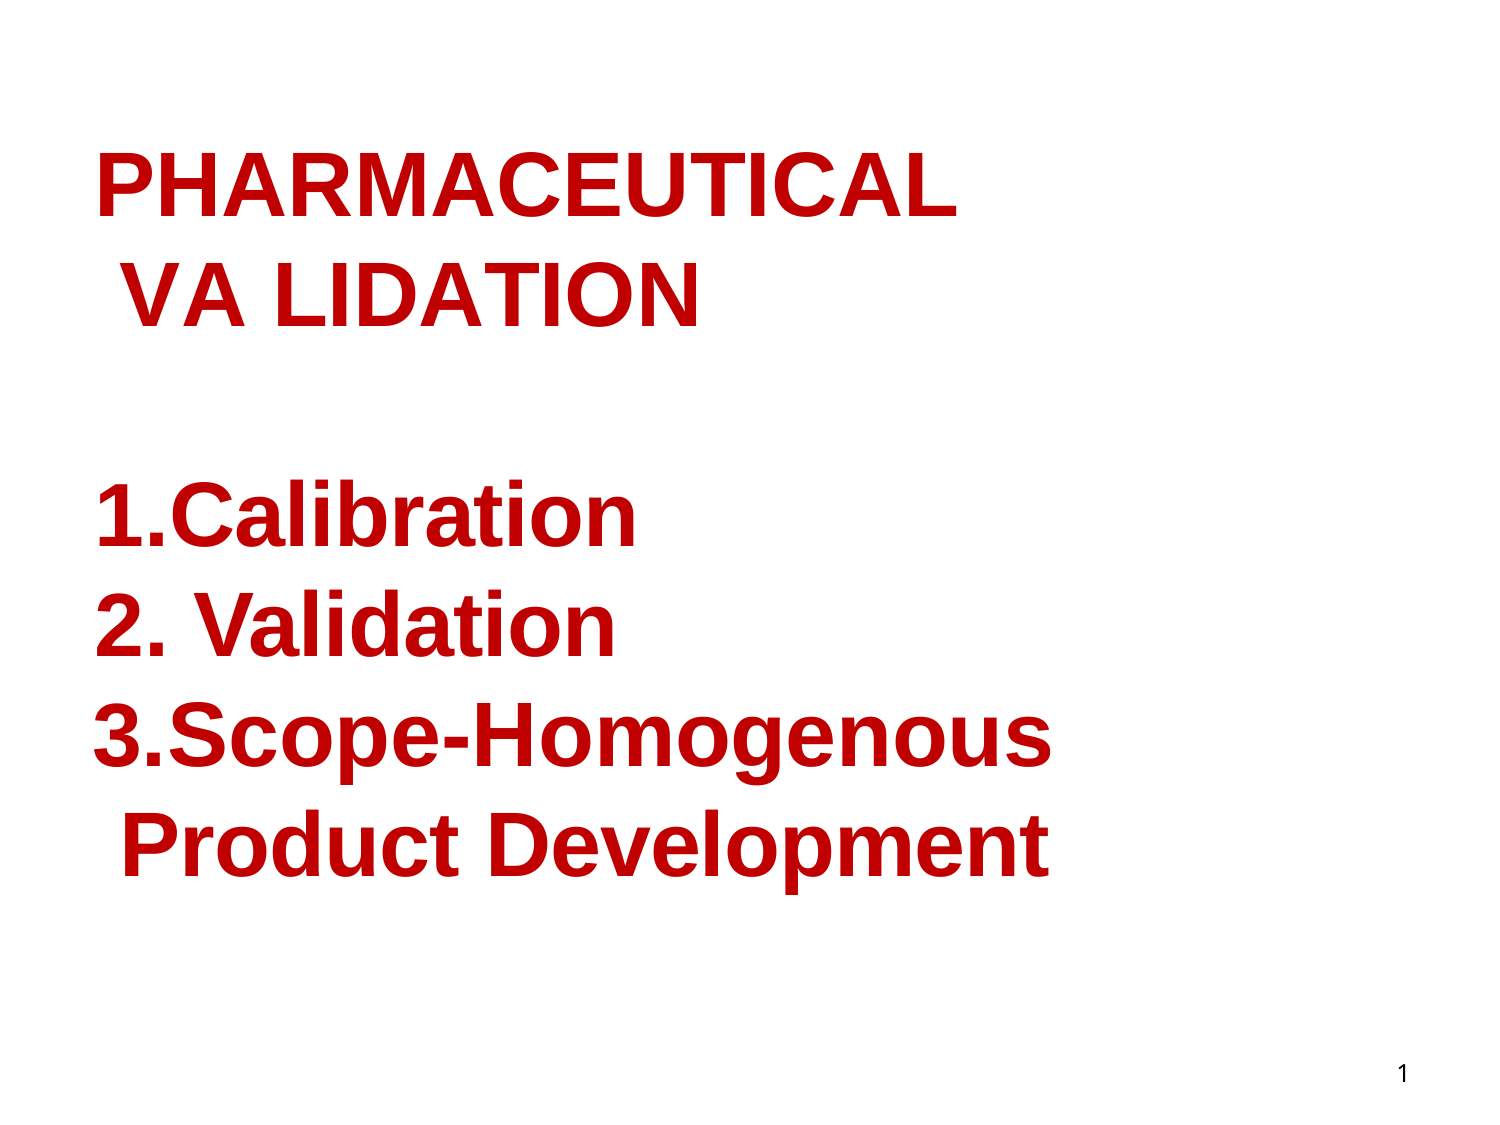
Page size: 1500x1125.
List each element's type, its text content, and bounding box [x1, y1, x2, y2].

title PHARMACEUTICAL VA LIDATION [92, 122, 960, 345]
text_box Calibration Validation Scope-Homogenous Product Development [92, 452, 1073, 895]
text_box 1 [1394, 1054, 1413, 1087]
